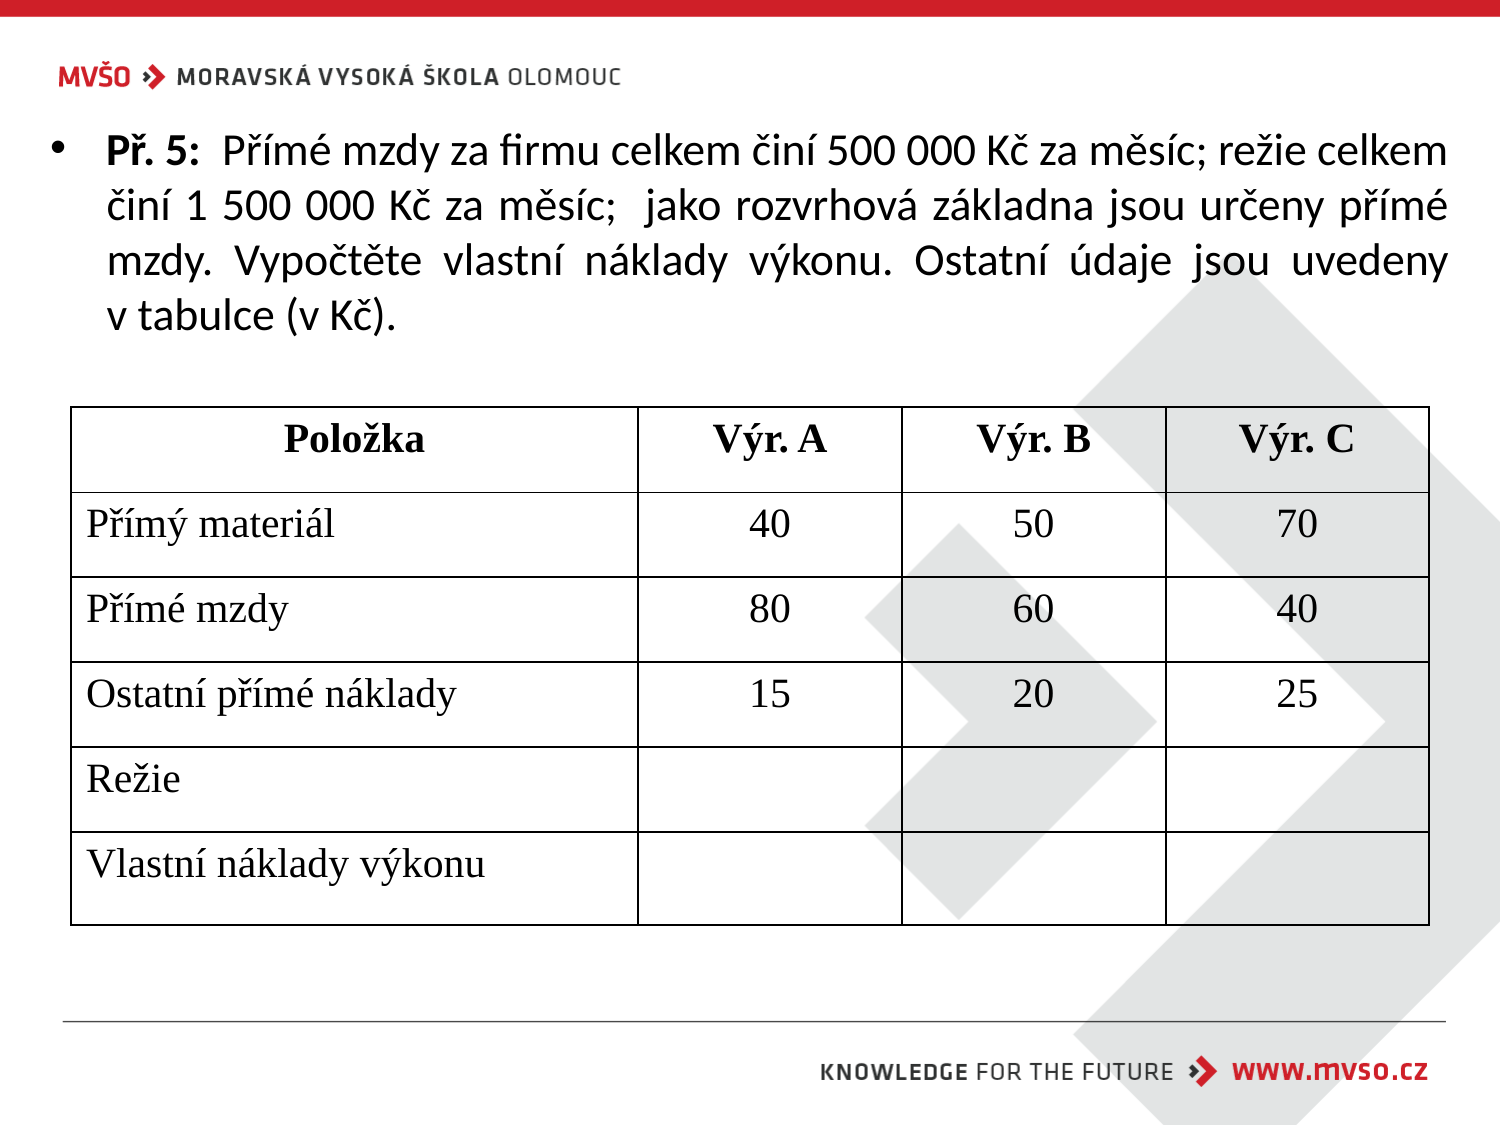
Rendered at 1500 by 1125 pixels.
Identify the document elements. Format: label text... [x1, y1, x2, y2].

table_cell [903, 748, 1165, 831]
table_cell 40 [639, 493, 901, 576]
table_cell 60 [903, 578, 1165, 661]
table_cell Přímé mzdy [72, 578, 637, 661]
table_cell [903, 833, 1165, 924]
table_header Položka [72, 408, 637, 492]
table_cell Ostatní přímé náklady [72, 663, 637, 746]
table_cell 50 [903, 493, 1165, 576]
picture [0, 0, 1500, 1125]
table_cell [1167, 833, 1428, 924]
table_cell 25 [1167, 663, 1428, 746]
table_cell Přímý materiál [72, 493, 637, 576]
table_cell 80 [639, 578, 901, 661]
table_header Výr. C [1167, 408, 1428, 492]
table_cell 15 [639, 663, 901, 746]
table_cell [639, 748, 901, 831]
table_header Výr. B [903, 408, 1165, 492]
table_cell 20 [903, 663, 1165, 746]
table_cell Vlastní náklady výkonu [72, 833, 637, 924]
table_cell [639, 833, 901, 924]
table_cell Režie [72, 748, 637, 831]
table_header Výr. A [639, 408, 901, 492]
table_cell [1167, 748, 1428, 831]
table_cell 70 [1167, 493, 1428, 576]
list Př. 5: Přímé mzdy za firmu celkem činí 500 000 Kč za měsíc; režie celkem činí 1 500 000 Kč za měsíc; jako rozvrhová základna jsou určeny přímé mzdy. Vypočtěte vlastní náklady výkonu. Ostatní údaje jsou uvedeny v tabulce (v Kč). [35, 111, 1465, 408]
table_cell 40 [1167, 578, 1428, 661]
